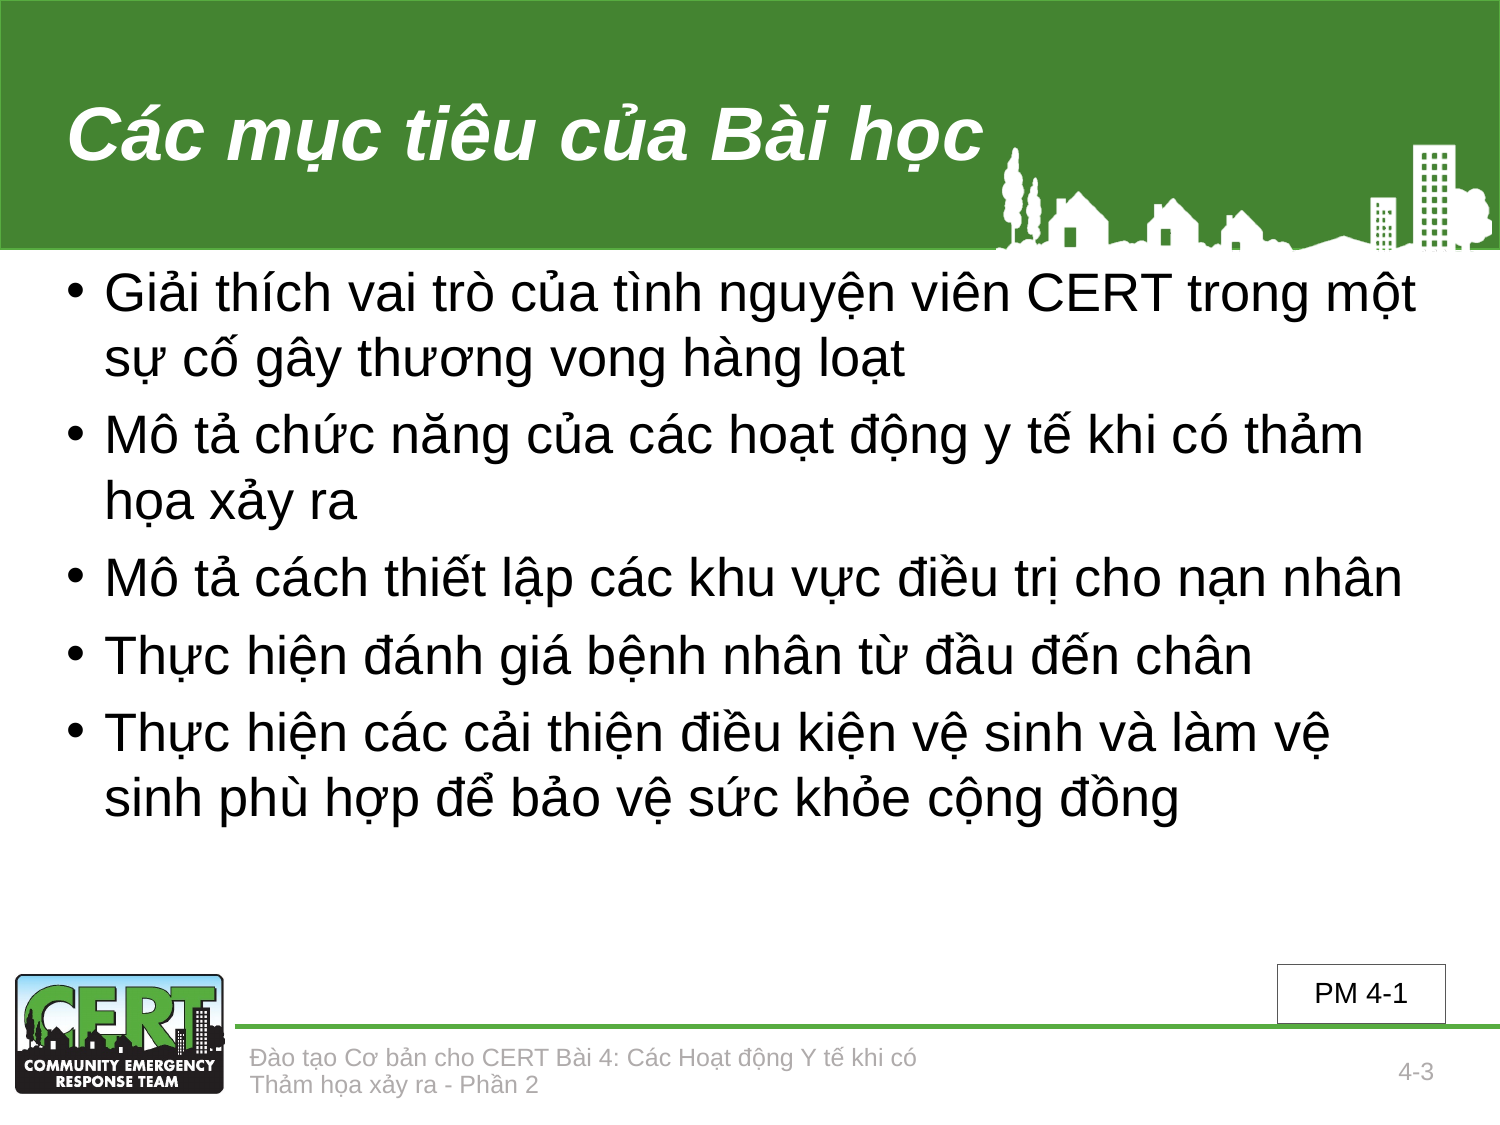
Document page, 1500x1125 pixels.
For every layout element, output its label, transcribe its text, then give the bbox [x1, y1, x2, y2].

list 4-3 [1153, 1047, 1450, 1098]
title Các mục tiêu của Bài học [51, 52, 1005, 220]
list PM 4-1 [1277, 964, 1446, 1024]
picture [14, 973, 225, 1094]
list Giải thích vai trò của tình nguyện viên CERT trong một sự cố gây thương vong hàng loạt Mô tả chức năng của các hoạt động y tế khi có thảm họa xảy ra Mô tả cách thiết lập các khu vực điều trị cho nạn nhân Thực hiện đánh giá bệnh nhân từ đầu đến chân Thực hiện các cải thiện điều kiện vệ sinh và làm vệ sinh phù hợp để bảo vệ sức khỏe cộng đồng [51, 249, 1449, 1034]
list Đào tạo Cơ bản cho CERT Bài 4: Các Hoạt động Y tế khi có Thảm họa xảy ra - Phần 2 [234, 1047, 994, 1098]
picture [993, 137, 1497, 252]
